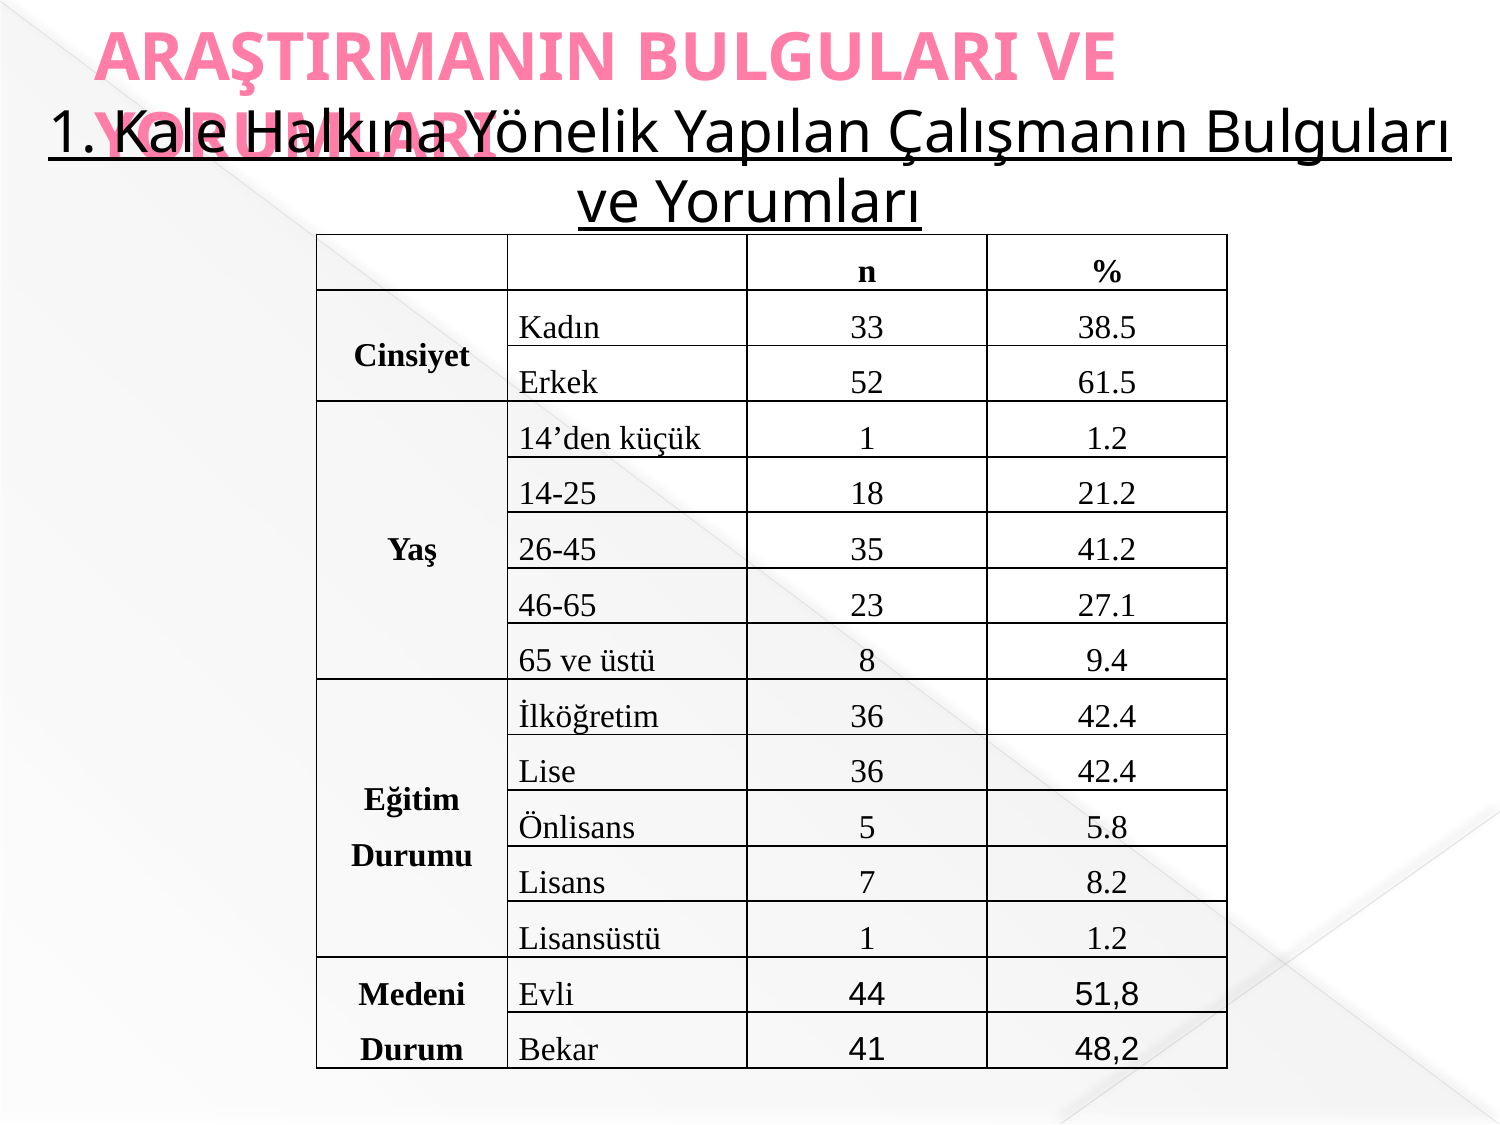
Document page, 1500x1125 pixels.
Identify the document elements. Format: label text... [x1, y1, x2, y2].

table_cell 61.5 [988, 346, 1226, 400]
table_cell 33 [748, 291, 986, 345]
table_cell 46-65 [508, 569, 746, 622]
table_cell 36 [748, 680, 986, 734]
table_cell Kadın [508, 291, 746, 345]
table_cell Lisans [508, 847, 746, 900]
table_header [317, 235, 507, 289]
table_cell Eğitim Durumu [317, 680, 507, 956]
table_cell 41.2 [988, 513, 1226, 567]
table_cell 7 [748, 847, 986, 900]
table_cell 27.1 [988, 569, 1226, 622]
table_cell Erkek [508, 346, 746, 400]
table_cell 18 [748, 458, 986, 511]
table_cell Lisansüstü [508, 902, 746, 956]
table_header n [748, 235, 986, 289]
table_cell 14-25 [508, 458, 746, 511]
table_cell 14’den küçük [508, 402, 746, 456]
table_cell 5.8 [988, 791, 1226, 845]
table_cell Medeni Durum [317, 958, 507, 1067]
table_cell 35 [748, 513, 986, 567]
table_cell 1 [748, 902, 986, 956]
table_cell 36 [748, 735, 986, 789]
table_cell İlköğretim [508, 680, 746, 734]
table_cell 1 [748, 402, 986, 456]
table_cell 41 [748, 1013, 986, 1067]
table_cell 42.4 [988, 680, 1226, 734]
table_cell 44 [748, 958, 986, 1011]
table_cell 65 ve üstü [508, 624, 746, 678]
table_cell 23 [748, 569, 986, 622]
table_cell 38.5 [988, 291, 1226, 345]
table_cell Yaş [317, 402, 507, 678]
title ARAŞTIRMANIN BULGULARI VE YORUMLARI [0, 0, 1461, 152]
table_cell 5 [748, 791, 986, 845]
table_header % [988, 235, 1226, 289]
table_cell 26-45 [508, 513, 746, 567]
table_cell 51,8 [988, 958, 1226, 1011]
table_header [508, 235, 746, 289]
table_cell 48,2 [988, 1013, 1226, 1067]
table_cell 8 [748, 624, 986, 678]
table_cell 1.2 [988, 402, 1226, 456]
table_cell Önlisans [508, 791, 746, 845]
table_cell 8.2 [988, 847, 1226, 900]
table_cell 9.4 [988, 624, 1226, 678]
table_cell Evli [508, 958, 746, 1011]
text_box 1. Kale Halkına Yönelik Yapılan Çalışmanın Bulguları ve Yorumları [0, 152, 1500, 247]
table_cell Bekar [508, 1013, 746, 1067]
table_cell 42.4 [988, 735, 1226, 789]
table_cell Lise [508, 735, 746, 789]
table_cell Cinsiyet [317, 291, 507, 400]
table_cell 21.2 [988, 458, 1226, 511]
table_cell 52 [748, 346, 986, 400]
table_cell 1.2 [988, 902, 1226, 956]
